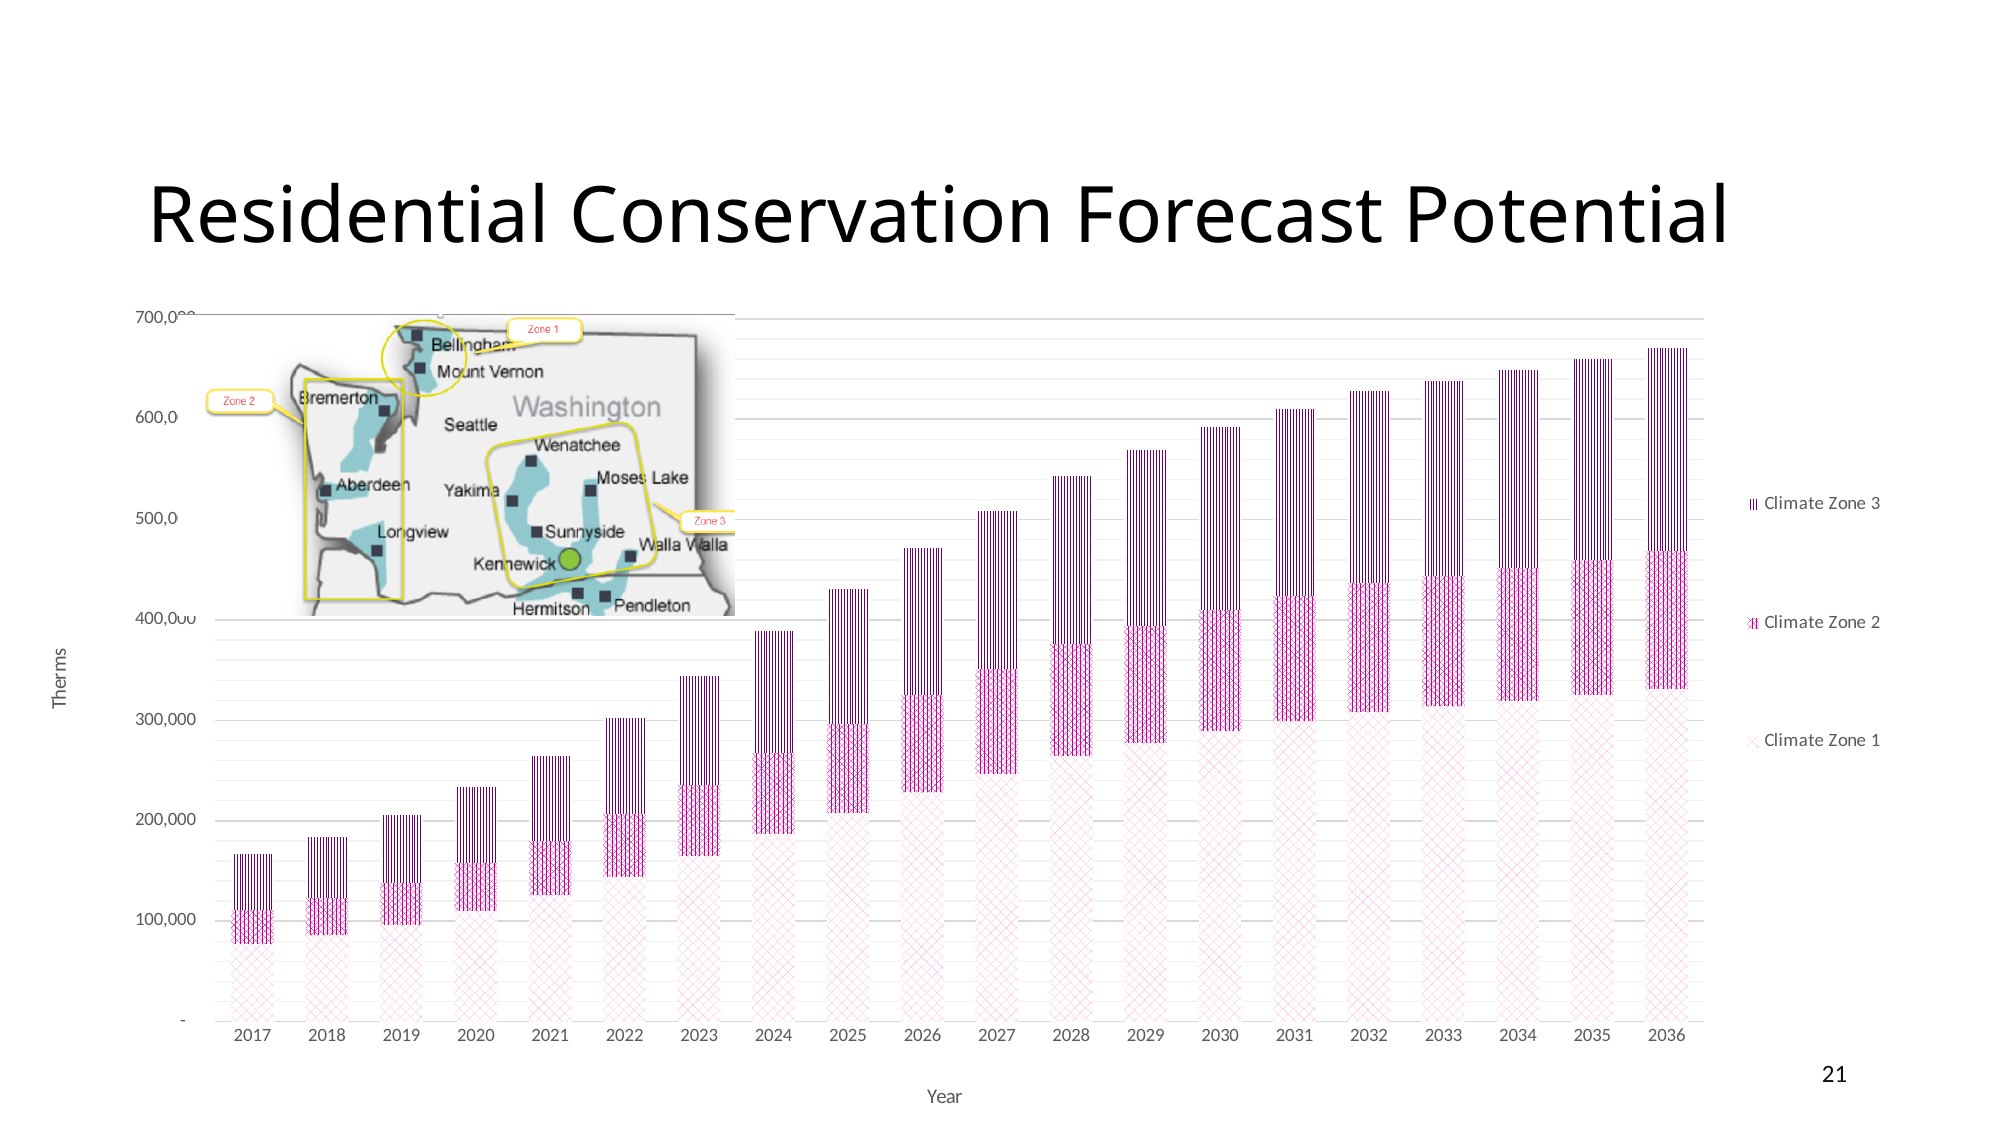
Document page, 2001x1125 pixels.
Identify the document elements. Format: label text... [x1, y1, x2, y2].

picture [178, 314, 735, 616]
chart [33, 292, 1899, 1121]
title Residential Conservation Forecast Potential [132, 138, 1868, 292]
